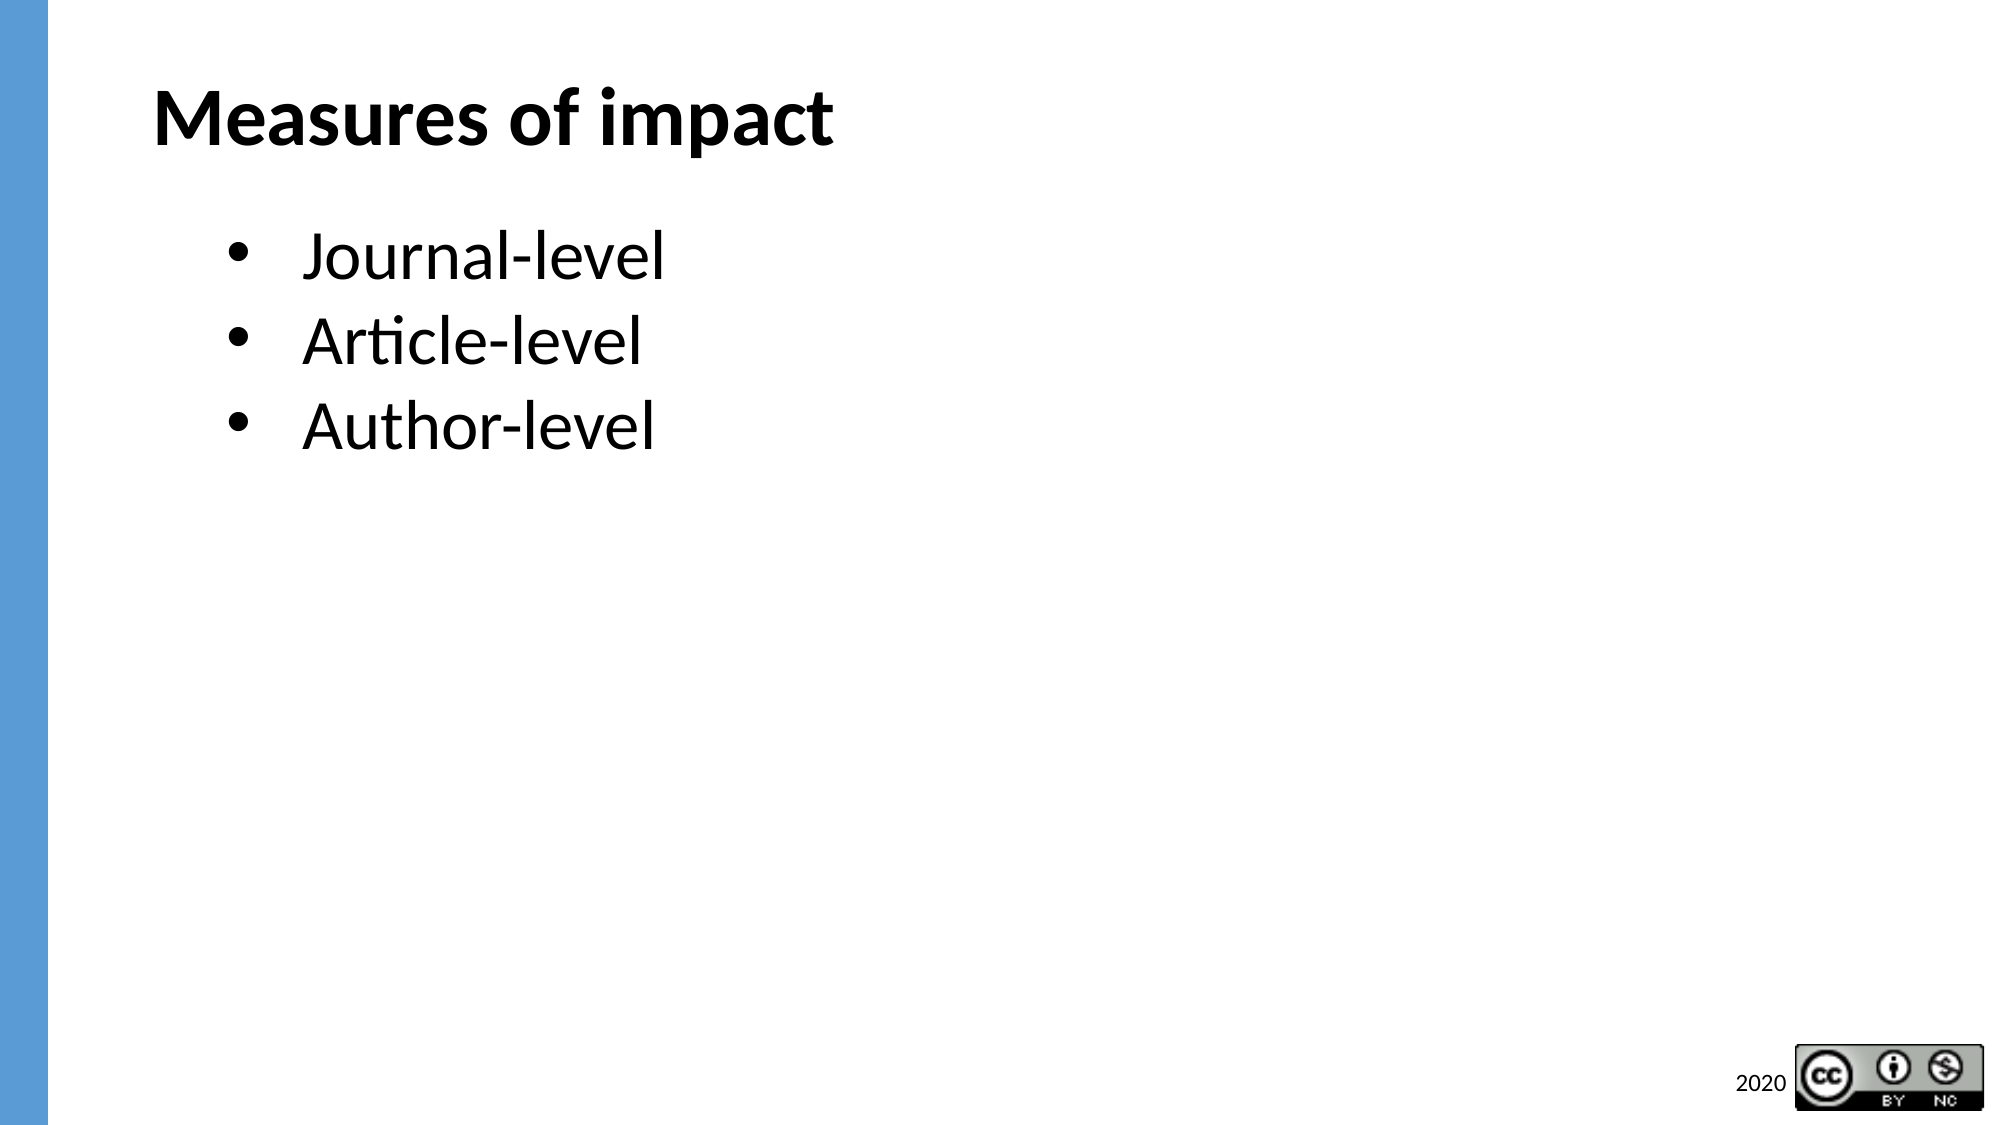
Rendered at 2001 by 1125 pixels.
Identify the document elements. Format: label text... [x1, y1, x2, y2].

list Journal-level Article-level Author-level [137, 201, 1863, 504]
title Measures of impact [137, 59, 1863, 178]
picture [1795, 1044, 1985, 1111]
